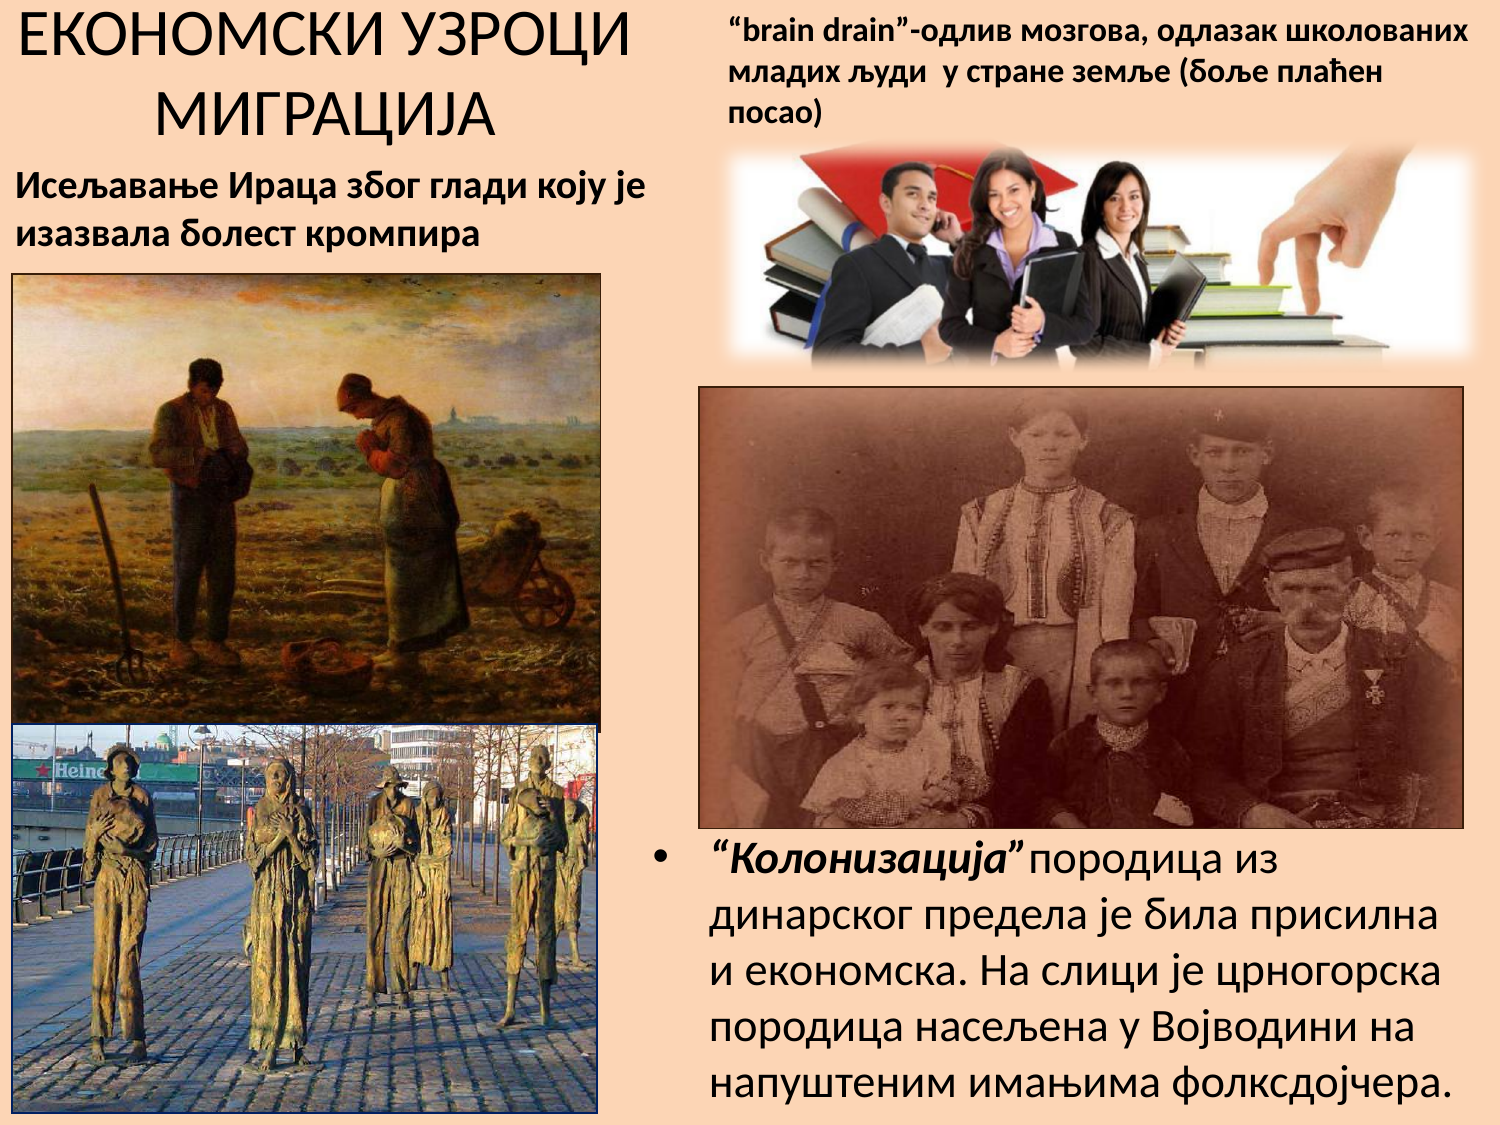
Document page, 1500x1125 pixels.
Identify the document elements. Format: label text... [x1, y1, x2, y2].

list “brain drain”-одлив мозгова, одлазак школованих младих људи у стране земље (боље плаћен посао) [712, 0, 1500, 138]
picture [712, 137, 1488, 373]
picture [12, 274, 601, 1113]
list Исељавање Ираца због глади коју је изазвала болест кромпира [0, 149, 705, 263]
list “Колонизација”породица из динарског предела је била присилна и економска. На слици је црногорска породица насељена у Војводини на напуштеним имањима фолксдојчера. [637, 820, 1475, 1125]
picture [699, 387, 1463, 829]
title ЕКОНОМСКИ УЗРОЦИ МИГРАЦИЈА [0, 0, 650, 138]
